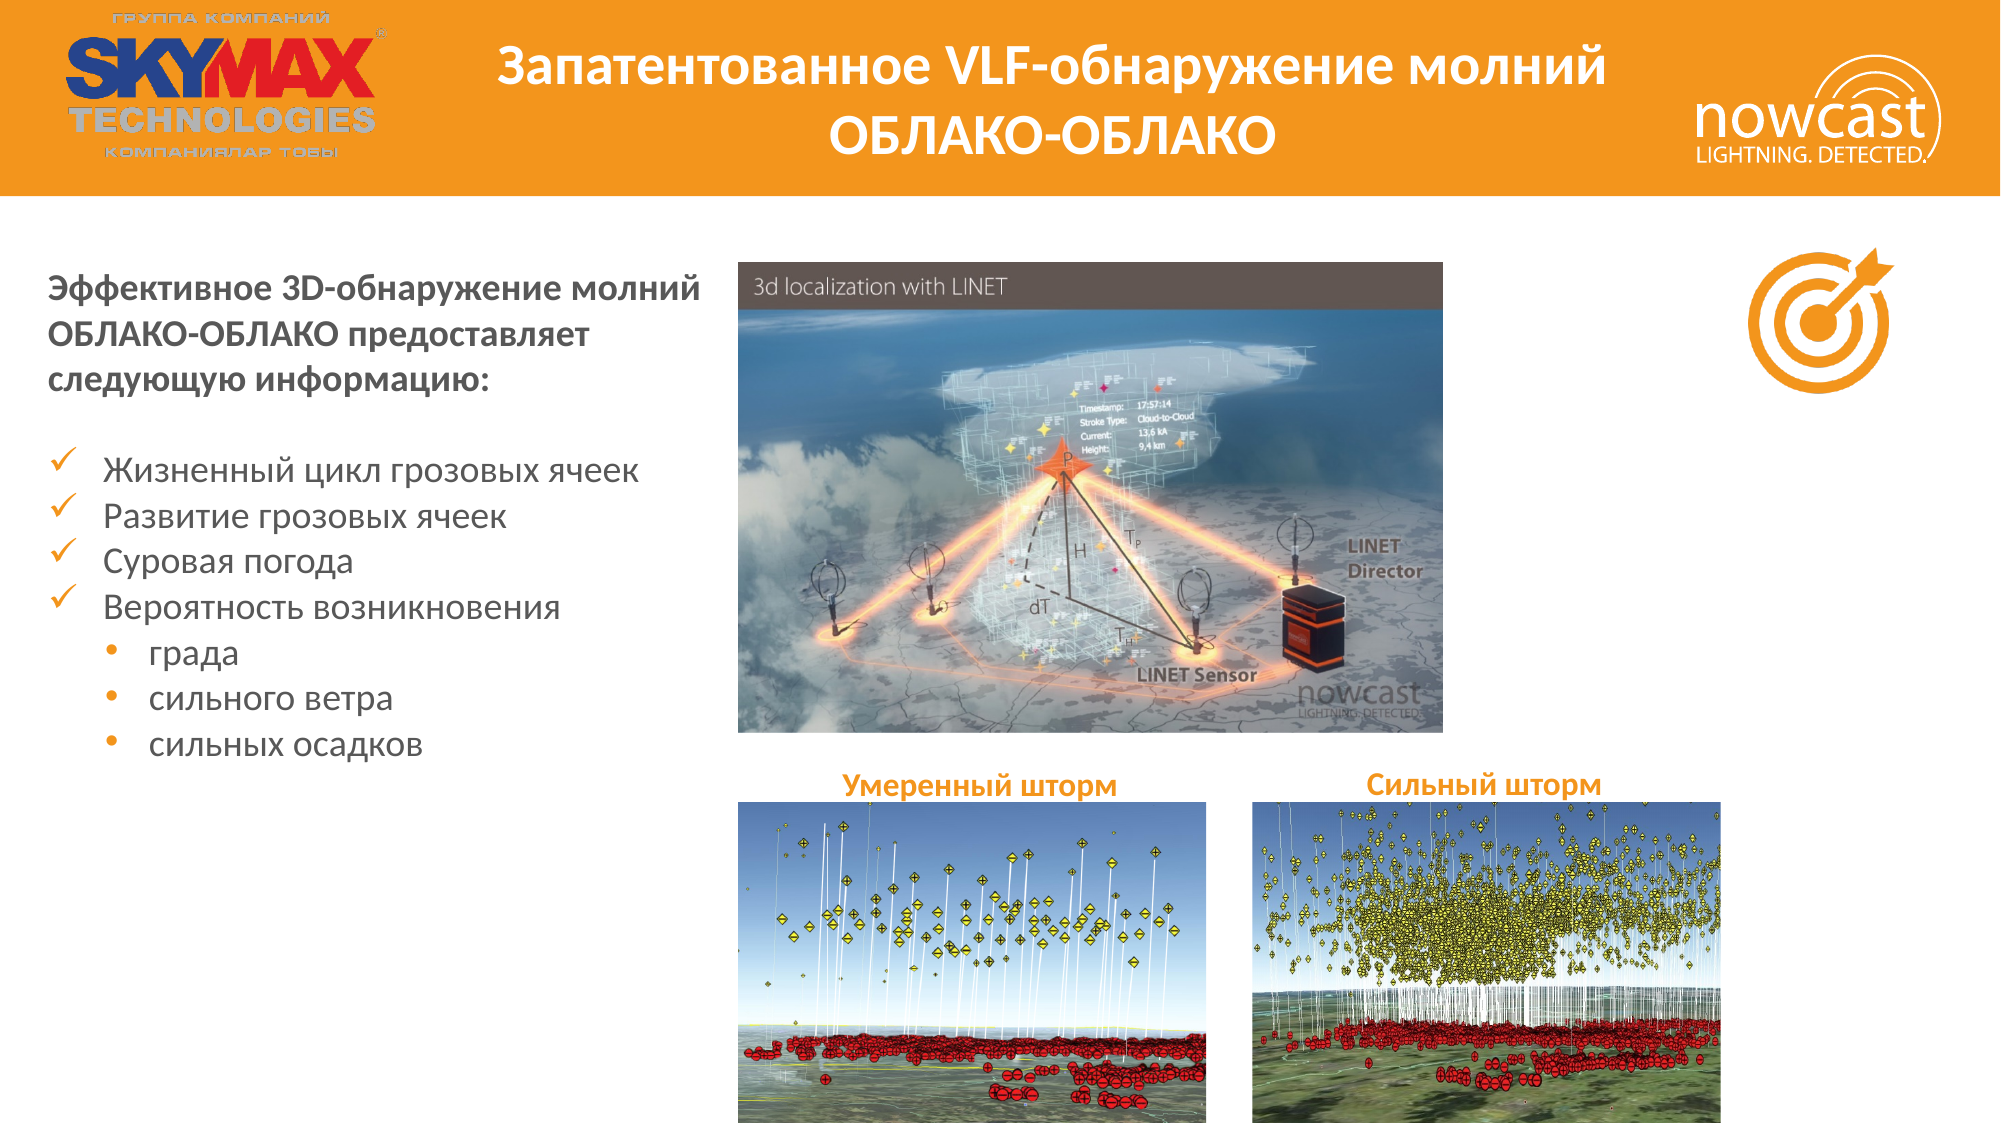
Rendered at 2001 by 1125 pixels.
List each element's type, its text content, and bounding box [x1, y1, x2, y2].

picture [1732, 231, 1910, 410]
picture [66, 10, 387, 158]
picture [1252, 802, 1721, 1124]
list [737, 802, 1207, 1124]
picture [737, 262, 1443, 733]
text_box Эффективное 3D-обнаружение молний ОБЛАКО-ОБЛАКО предоставляет следующую информацию: Жизненный цикл грозовых ячеек Развитие грозовых ячеек Суровая погода Вероятность возникновения града сильного ветра сильных осадков [32, 255, 718, 805]
title Запатентованное VLF-обнаружение молний ОБЛАКО-ОБЛАКО [456, 0, 1650, 174]
text_box Умеренный шторм [720, 756, 1241, 811]
text_box Сильный шторм [1224, 754, 1746, 810]
